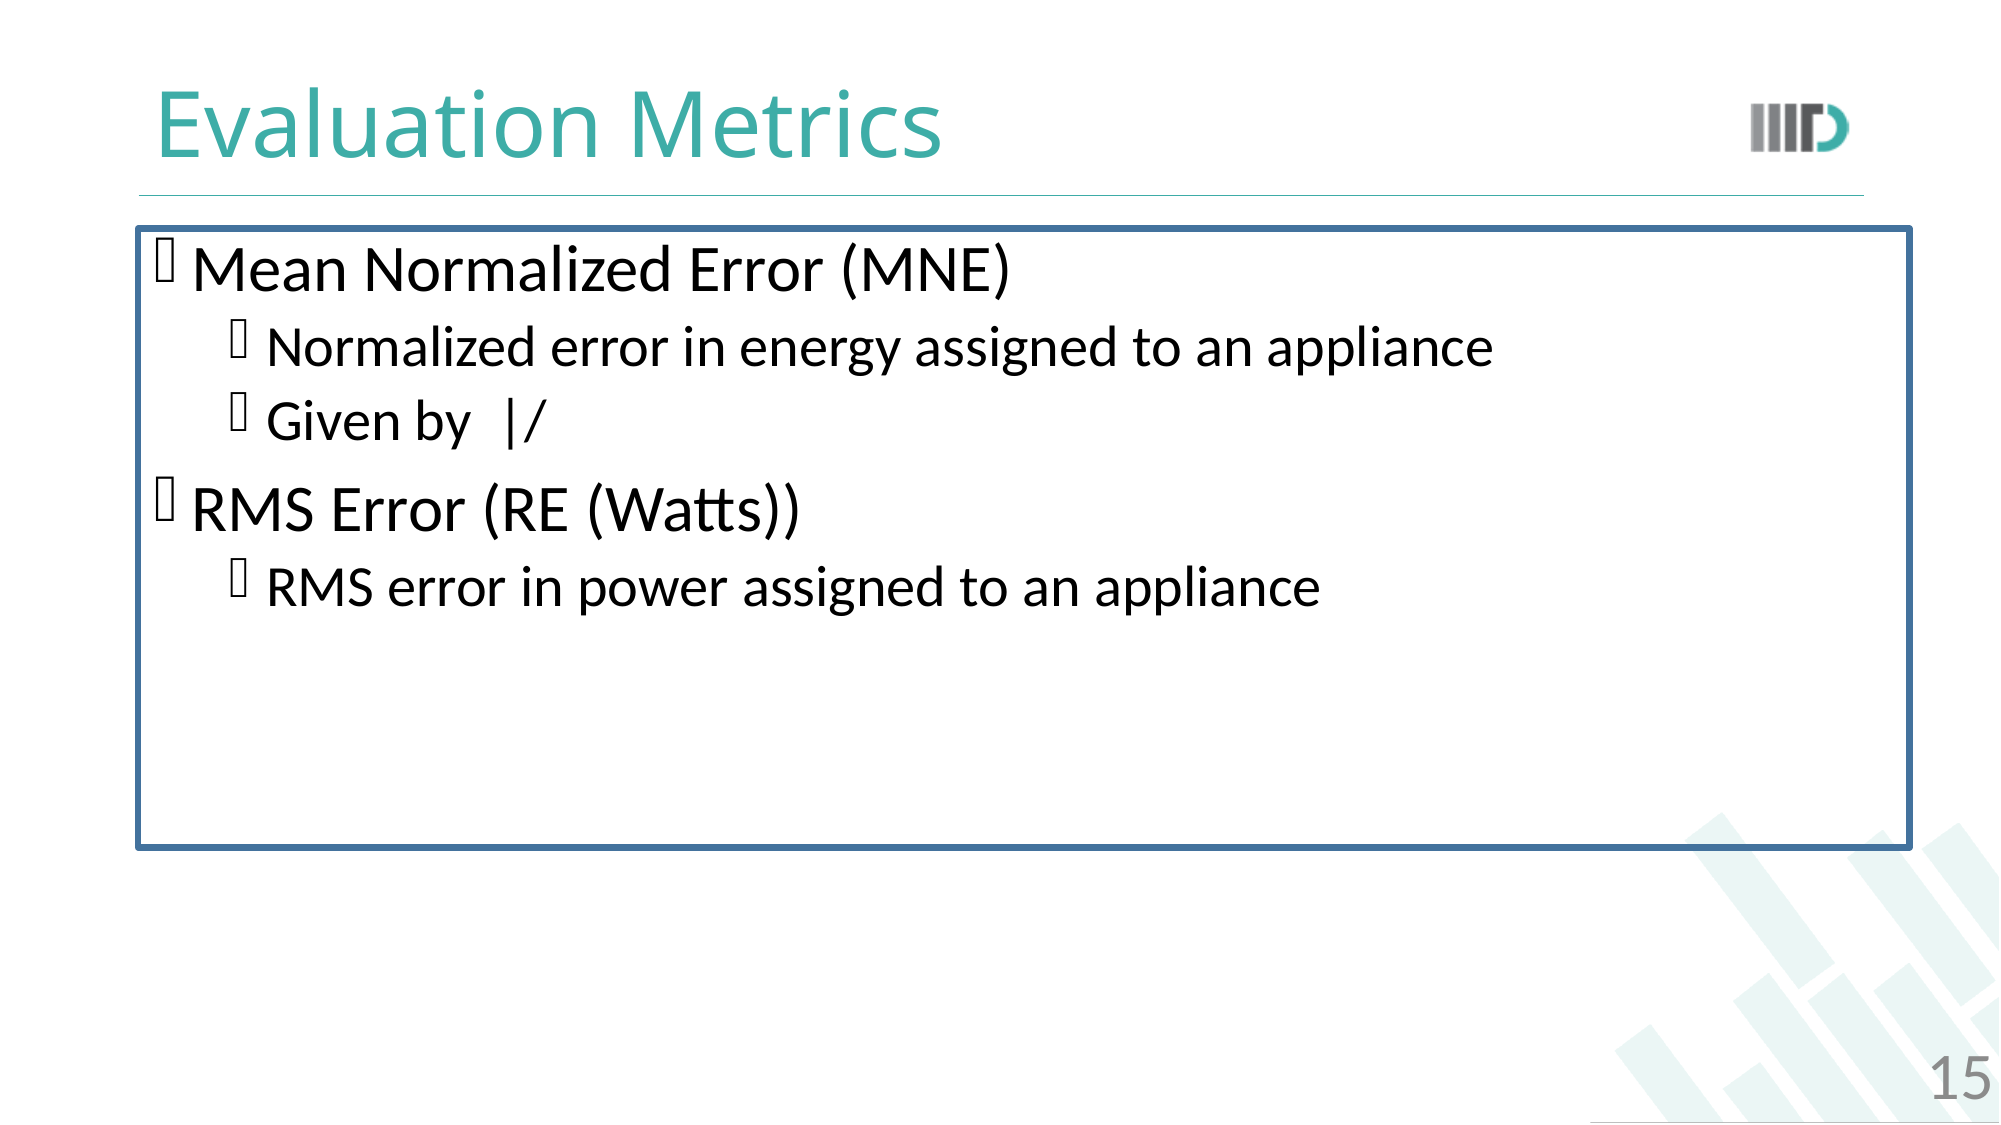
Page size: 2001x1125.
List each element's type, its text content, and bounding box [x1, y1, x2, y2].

picture [1732, 91, 1864, 165]
title Evaluation Metrics [138, 60, 1689, 196]
slide_number 15 [1558, 1042, 2000, 1103]
picture [1590, 785, 2000, 1042]
text_box [137, 228, 1910, 849]
picture [1590, 1103, 2000, 1125]
